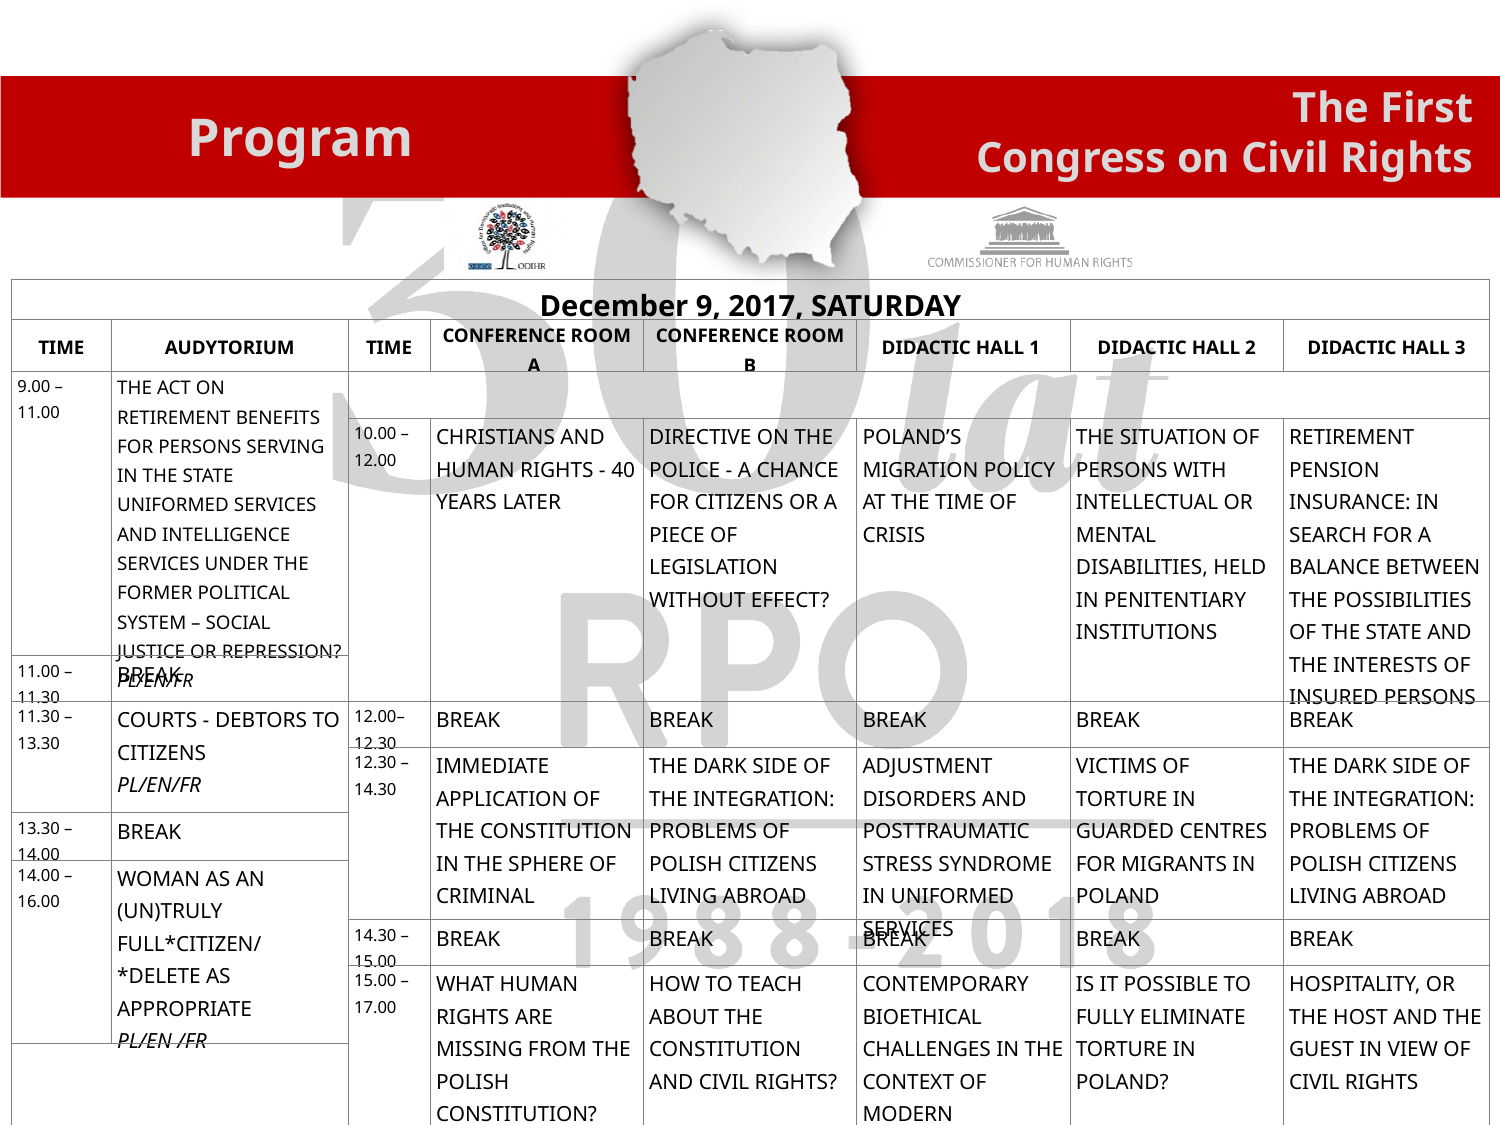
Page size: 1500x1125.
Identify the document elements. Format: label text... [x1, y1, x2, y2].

text_box [0, 74, 599, 200]
table_cell AUDYTORIUM [112, 320, 348, 371]
table_header December 9, 2017, SATURDAY [12, 280, 1489, 319]
table_cell RETIREMENT PENSION INSURANCE: IN SEARCH FOR A BALANCE BETWEEN THE POSSIBILITIES OF THE STATE AND THE INTERESTS OF INSURED PERSONS [1284, 419, 1489, 701]
text_box The First Congress on Civil Rights [885, 71, 1500, 191]
table_cell BREAK [112, 656, 348, 701]
table_cell [349, 372, 1489, 418]
table_cell BREAK [644, 920, 856, 965]
table_cell ADJUSTMENT DISORDERS AND POSTTRAUMATIC STRESS SYNDROME IN UNIFORMED SERVICES [857, 748, 1070, 919]
table_cell BREAK [857, 920, 1070, 965]
table_cell BREAK [644, 702, 856, 747]
table_cell DIDACTIC HALL 1 [857, 320, 1070, 371]
table_cell 13.30 –14.00 [12, 813, 111, 860]
table_cell THE DARK SIDE OF THE INTEGRATION: PROBLEMS OF POLISH CITIZENS LIVING ABROAD [1284, 748, 1489, 919]
table_cell IMMEDIATE APPLICATION OF THE CONSTITUTION IN THE SPHERE OF CRIMINAL [431, 748, 643, 919]
table_cell BREAK [431, 920, 643, 965]
table_cell DIDACTIC HALL 2 [1071, 320, 1283, 371]
table_cell CONFERENCE ROOM B [644, 320, 856, 371]
table_cell CONTEMPORARY BIOETHICAL CHALLENGES IN THE CONTEXT OF MODERN TECHNOLOGICAL DEVELOPMENTS [857, 966, 1070, 1125]
table_cell BREAK [1284, 920, 1489, 965]
table_cell 12.30 – 14.30 [349, 748, 430, 919]
table_cell BREAK [431, 702, 643, 747]
table_cell 14.30 – 15.00 [349, 920, 430, 965]
text_box Program [36, 94, 565, 176]
table_cell 15.00 – 17.00 [349, 966, 430, 1125]
table_cell BREAK [1071, 920, 1283, 965]
table_cell BREAK [1284, 702, 1489, 747]
table_cell 12.00– 12.30 [349, 702, 430, 747]
table_cell THE SITUATION OF PERSONS WITH INTELLECTUAL OR MENTAL DISABILITIES, HELD IN PENITENTIARY INSTITUTIONS [1071, 419, 1283, 701]
table_cell THE ACT ON RETIREMENT BENEFITS FOR PERSONS SERVING IN THE STATE UNIFORMED SERVICES AND INTELLIGENCE SERVICES UNDER THE FORMER POLITICAL SYSTEM – SOCIAL JUSTICE OR REPRESSION? PL/EN/FR [112, 372, 348, 655]
table_cell BREAK [857, 702, 1070, 747]
table_cell THE DARK SIDE OF THE INTEGRATION: PROBLEMS OF POLISH CITIZENS LIVING ABROAD [644, 748, 856, 919]
table_cell 10.00 – 12.00 [349, 419, 430, 701]
table_cell 11.00 – 11.30 [12, 656, 111, 701]
table_cell VICTIMS OF TORTURE IN GUARDED CENTRES FOR MIGRANTS IN POLAND [1071, 748, 1283, 919]
table_cell WOMAN AS AN (UN)TRULY FULL*CITIZEN/ *DELETE AS APPROPRIATE PL/EN /FR [112, 861, 348, 1043]
table_cell POLAND’S MIGRATION POLICY AT THE TIME OF CRISIS [857, 419, 1070, 701]
table_cell [12, 1044, 348, 1125]
table_cell 9.00 – 11.00 [12, 372, 111, 655]
table_cell DIRECTIVE ON THE POLICE - A CHANCE FOR CITIZENS OR A PIECE OF LEGISLATION WITHOUT EFFECT? [644, 419, 856, 701]
table_cell HOSPITALITY, OR THE HOST AND THE GUEST IN VIEW OF CIVIL RIGHTS [1284, 966, 1489, 1125]
table_cell 11.30 – 13.30 [12, 702, 111, 812]
table_cell IS IT POSSIBLE TO FULLY ELIMINATE TORTURE IN POLAND? [1071, 966, 1283, 1125]
table_cell BREAK [112, 813, 348, 860]
picture [443, 197, 570, 274]
table_cell COURTS - DEBTORS TO CITIZENS PL/EN/FR [112, 702, 348, 812]
picture [622, 30, 880, 290]
table_cell BREAK [1071, 702, 1283, 747]
table_cell WHAT HUMAN RIGHTS ARE MISSING FROM THE POLISH CONSTITUTION? [431, 966, 643, 1125]
picture [921, 206, 1136, 269]
table_cell CHRISTIANS AND HUMAN RIGHTS - 40 YEARS LATER [431, 419, 643, 701]
table_cell DIDACTIC HALL 3 [1284, 320, 1489, 371]
table_cell TIME [12, 320, 111, 371]
table_cell HOW TO TEACH ABOUT THE CONSTITUTION AND CIVIL RIGHTS? [644, 966, 856, 1125]
table_cell 14.00 –16.00 [12, 861, 111, 1043]
table_cell CONFERENCE ROOM A [431, 320, 643, 371]
table_cell TIME [349, 320, 430, 371]
text_box [901, 191, 1500, 200]
